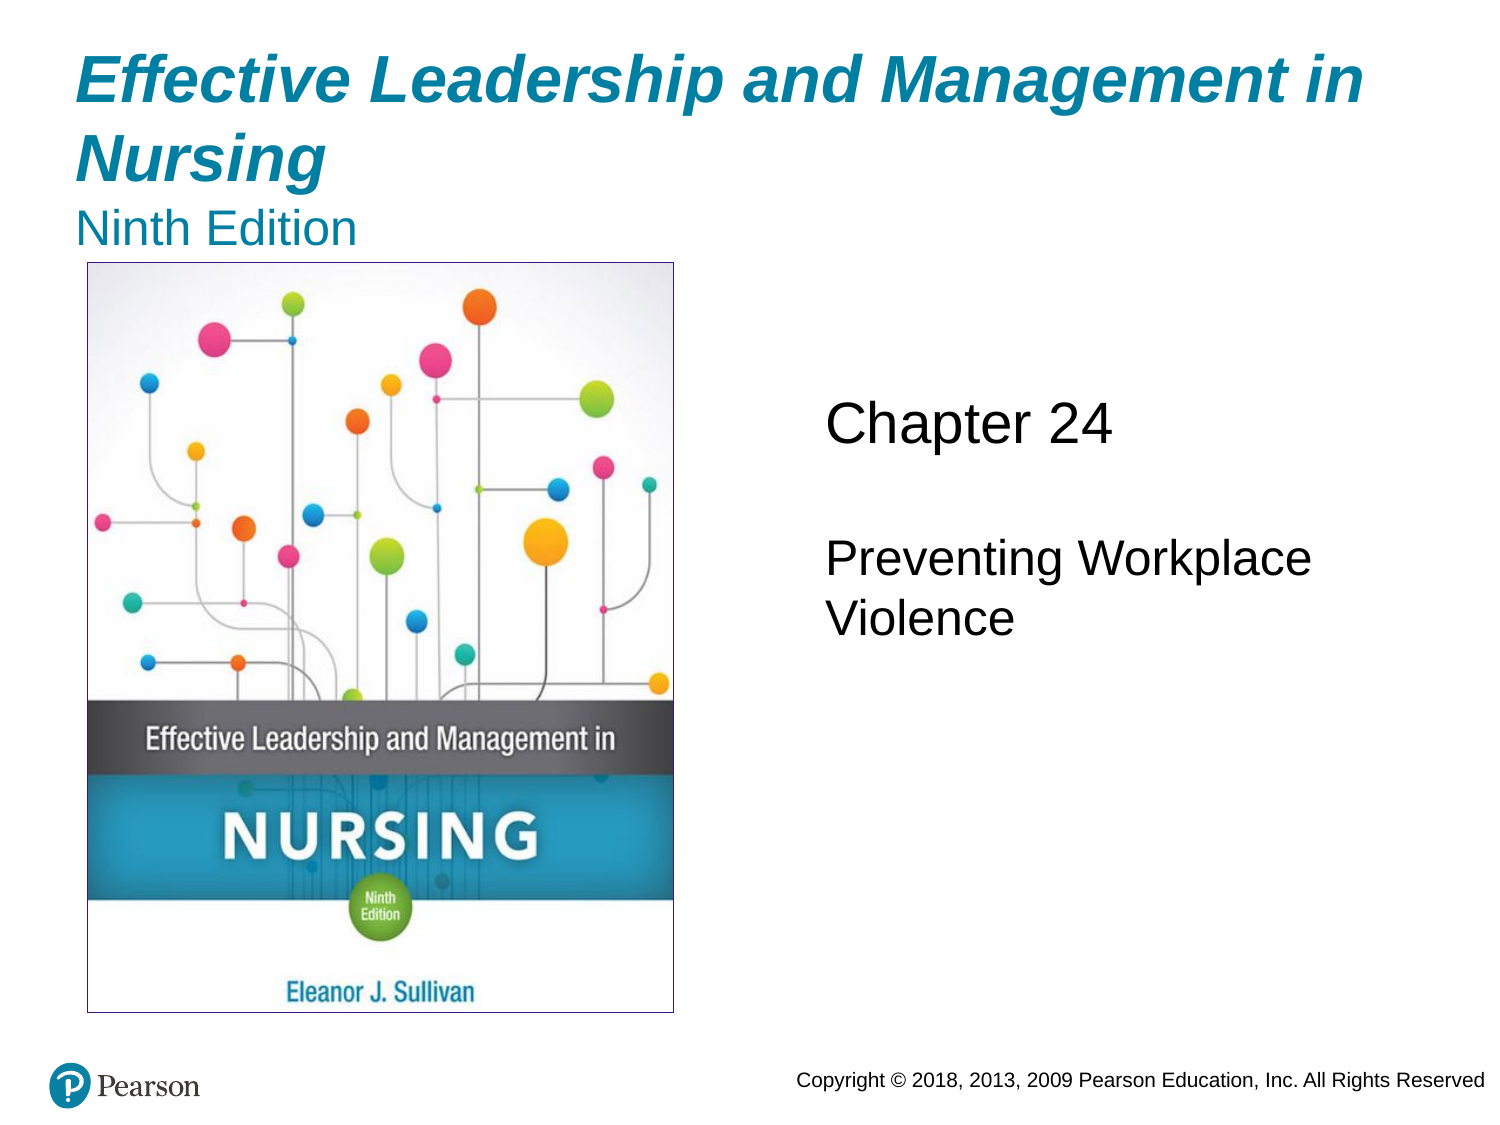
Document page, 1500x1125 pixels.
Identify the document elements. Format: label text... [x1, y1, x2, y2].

list Chapter 24 [825, 262, 1425, 525]
list Preventing Workplace Violence [825, 525, 1425, 1005]
picture [88, 263, 673, 1012]
title Effective Leadership and Management in Nursing Ninth Edition [75, 35, 1425, 138]
